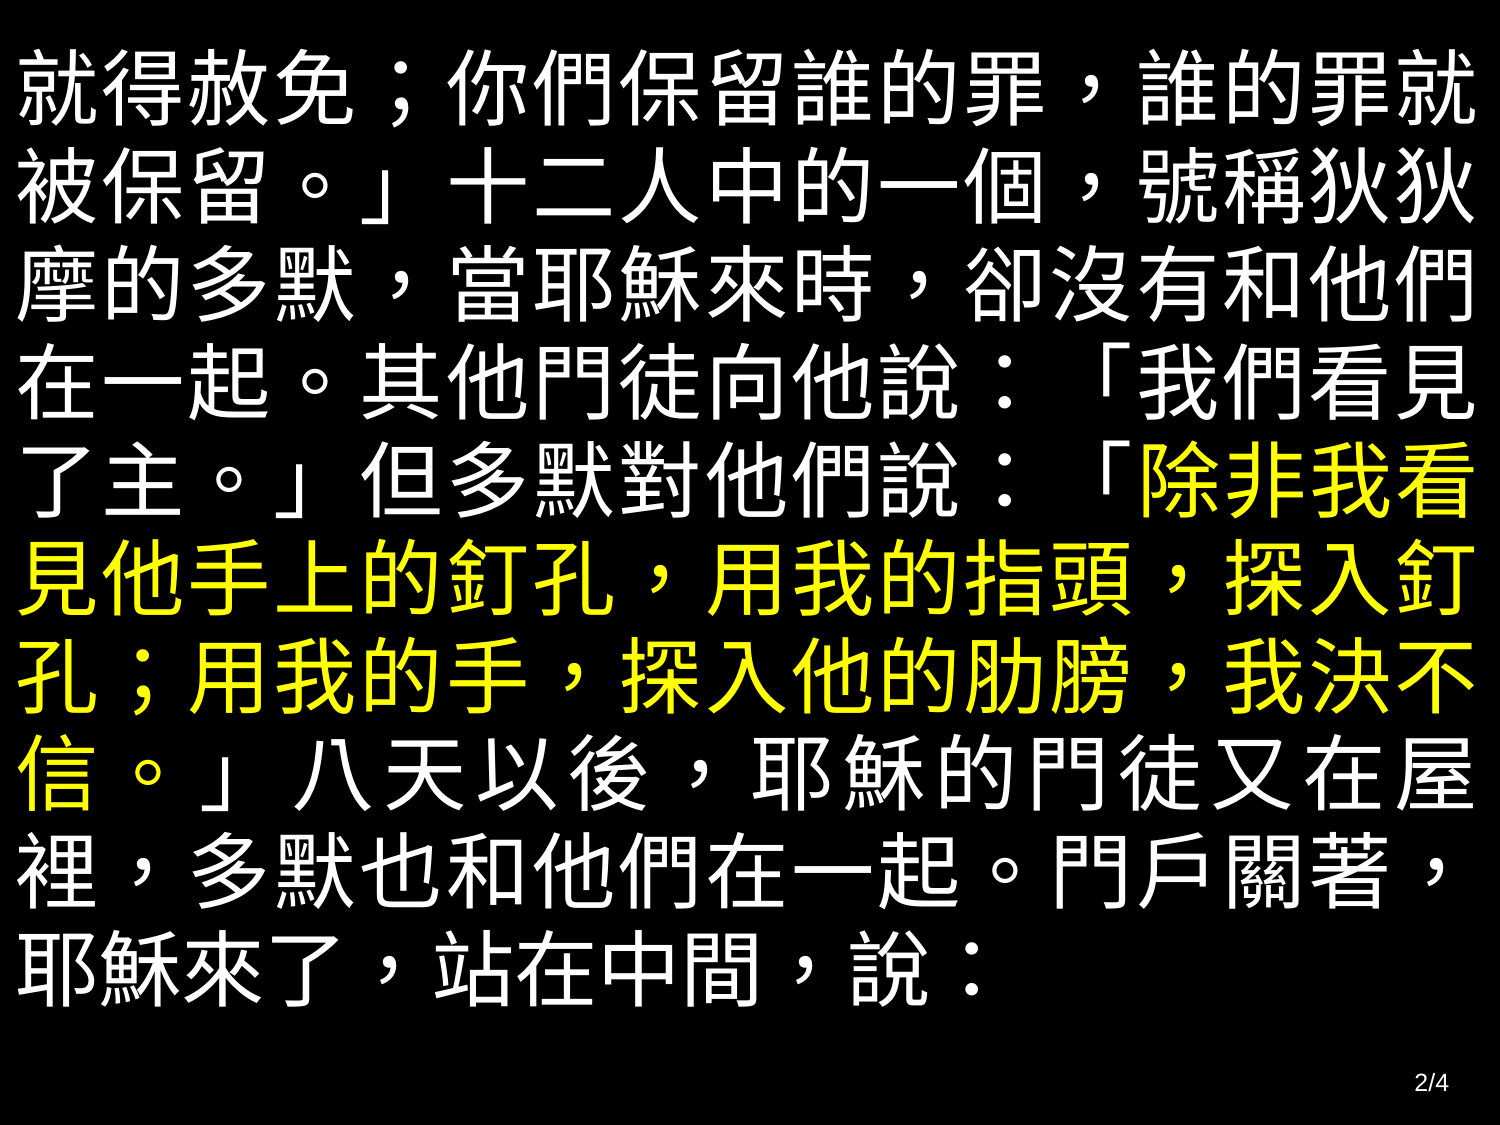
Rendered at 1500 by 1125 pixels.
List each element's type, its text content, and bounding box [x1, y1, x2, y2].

subtitle 就得赦免；你們保留誰的罪，誰的罪就被保留。」十二人中的一個，號稱狄狄摩的多默，當耶穌來時，卻沒有和他們在一起。其他門徒向他說：「我們看見了主。」但多默對他們說：「除非我看見他手上的釘孔，用我的指頭，探入釘孔；用我的手，探入他的肋膀，我決不信。」八天以後，耶穌的門徒又在屋裡，多默也和他們在一起。門戶關著，耶穌來了，站在中間，說： [0, 30, 1495, 1094]
text_box 2/4 [1399, 1058, 1471, 1104]
